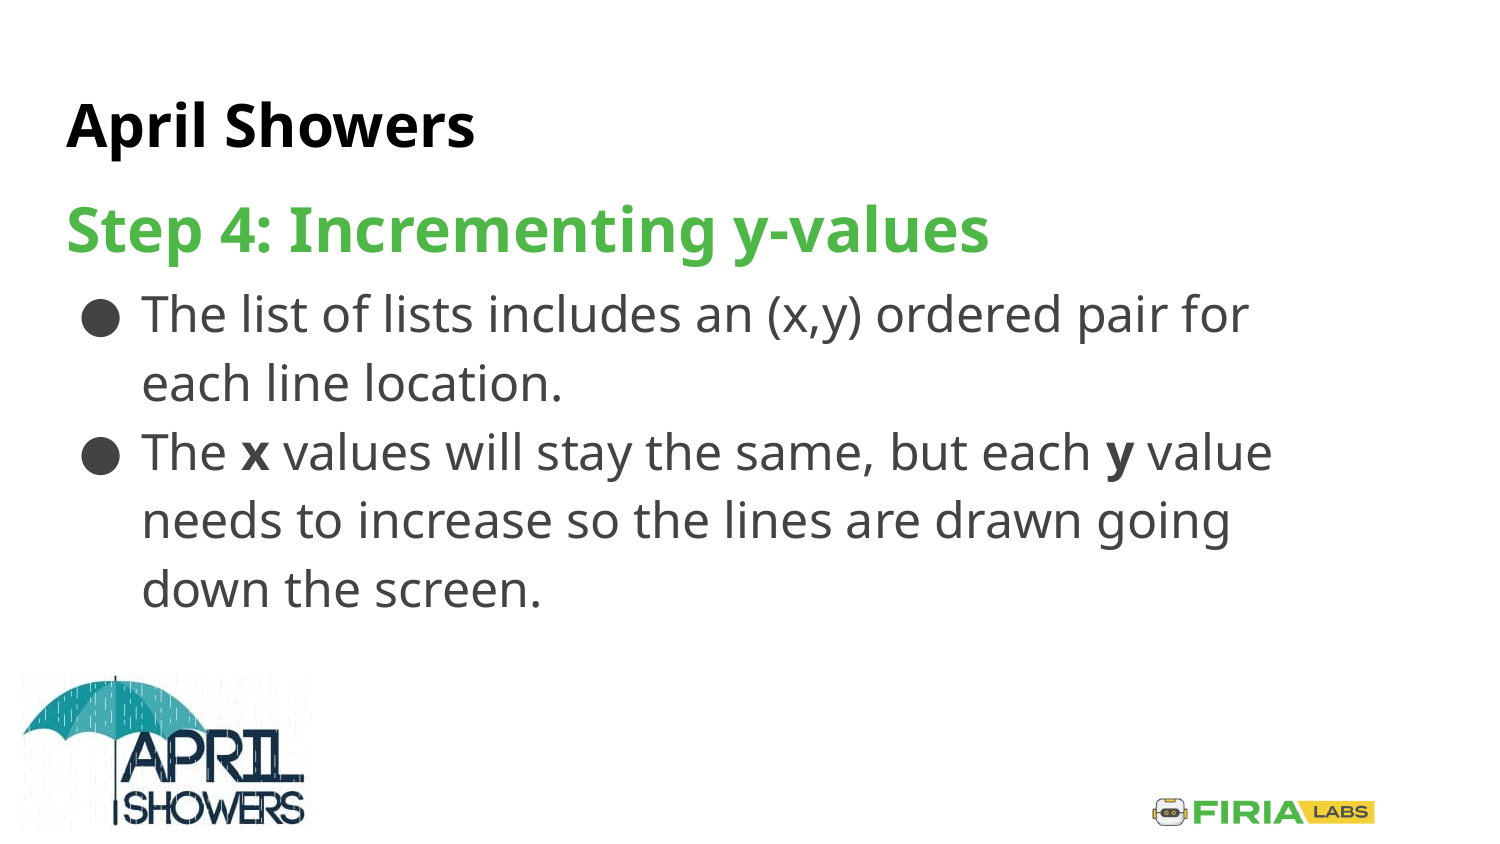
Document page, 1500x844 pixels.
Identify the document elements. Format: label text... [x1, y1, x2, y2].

picture [20, 674, 312, 830]
list Step 4: Incrementing y-values The list of lists includes an (x,y) ordered pair for each line location. The x values will stay the same, but each y value needs to increase so the lines are drawn going down the screen. [51, 163, 1361, 750]
title April Showers [51, 72, 1449, 176]
picture [1144, 793, 1380, 830]
